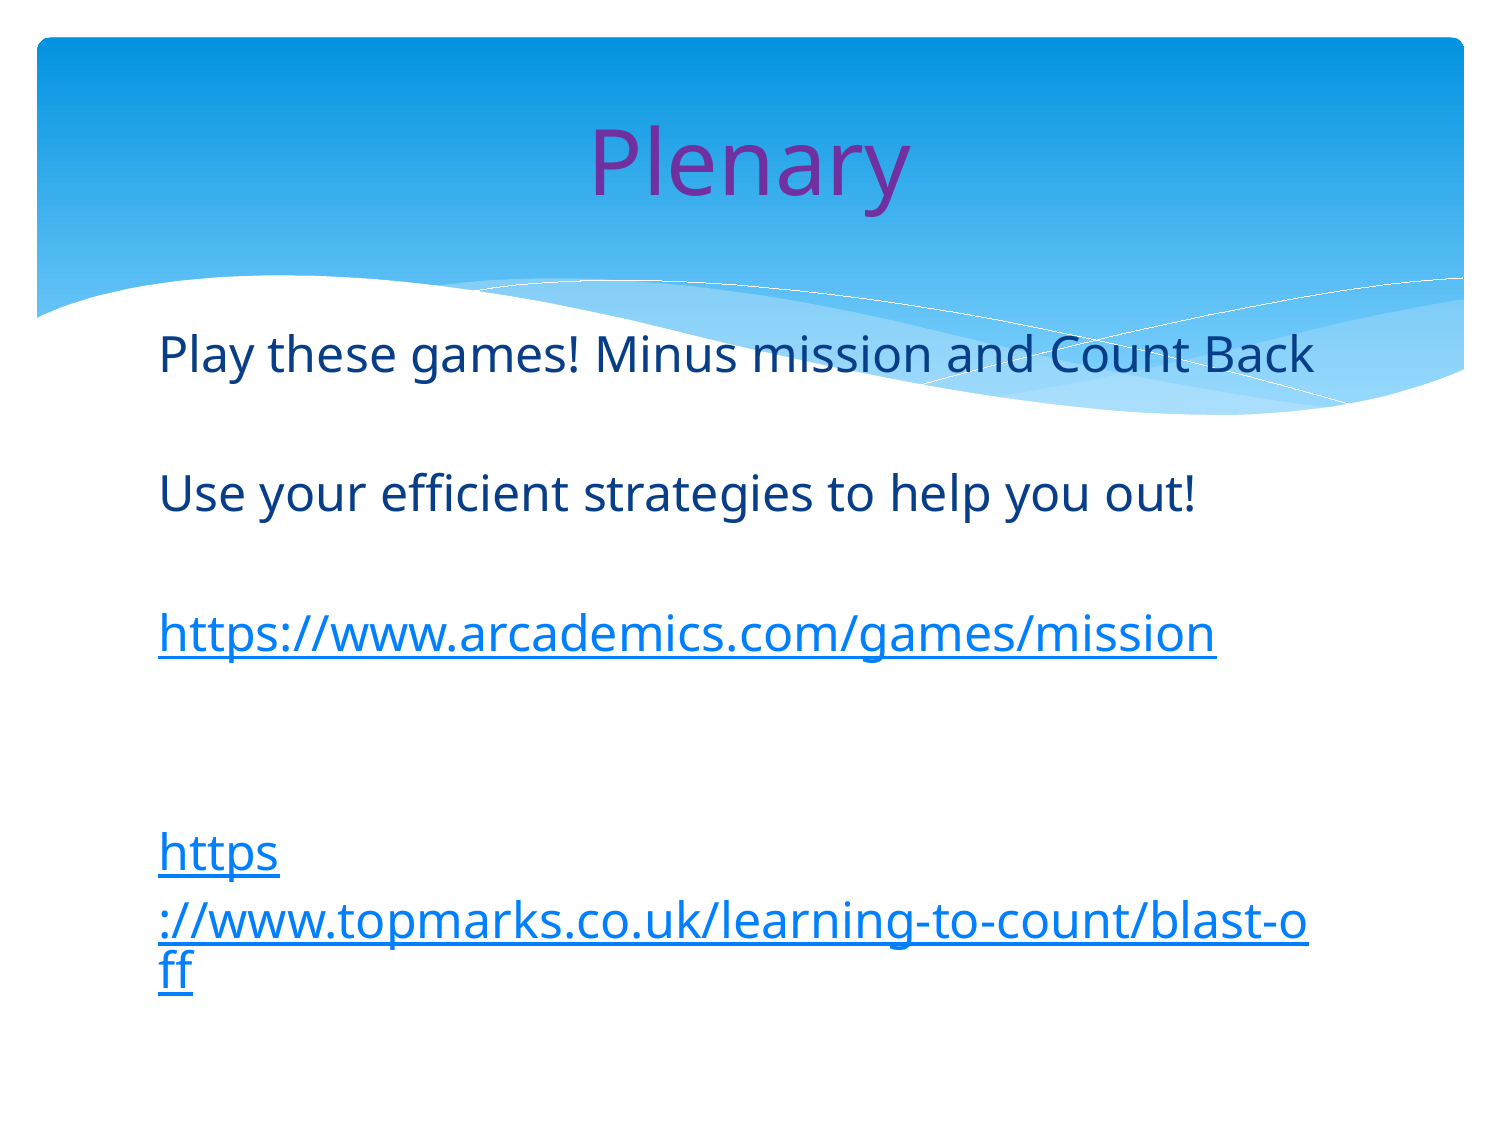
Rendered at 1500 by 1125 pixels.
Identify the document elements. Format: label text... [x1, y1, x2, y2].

title Plenary [75, 55, 1425, 261]
list Play these games! Minus mission and Count Back Use your efficient strategies to help you out! https://www.arcademics.com/games/mission https://www.topmarks.co.uk/learning-to-count/blast-off [143, 314, 1359, 1005]
